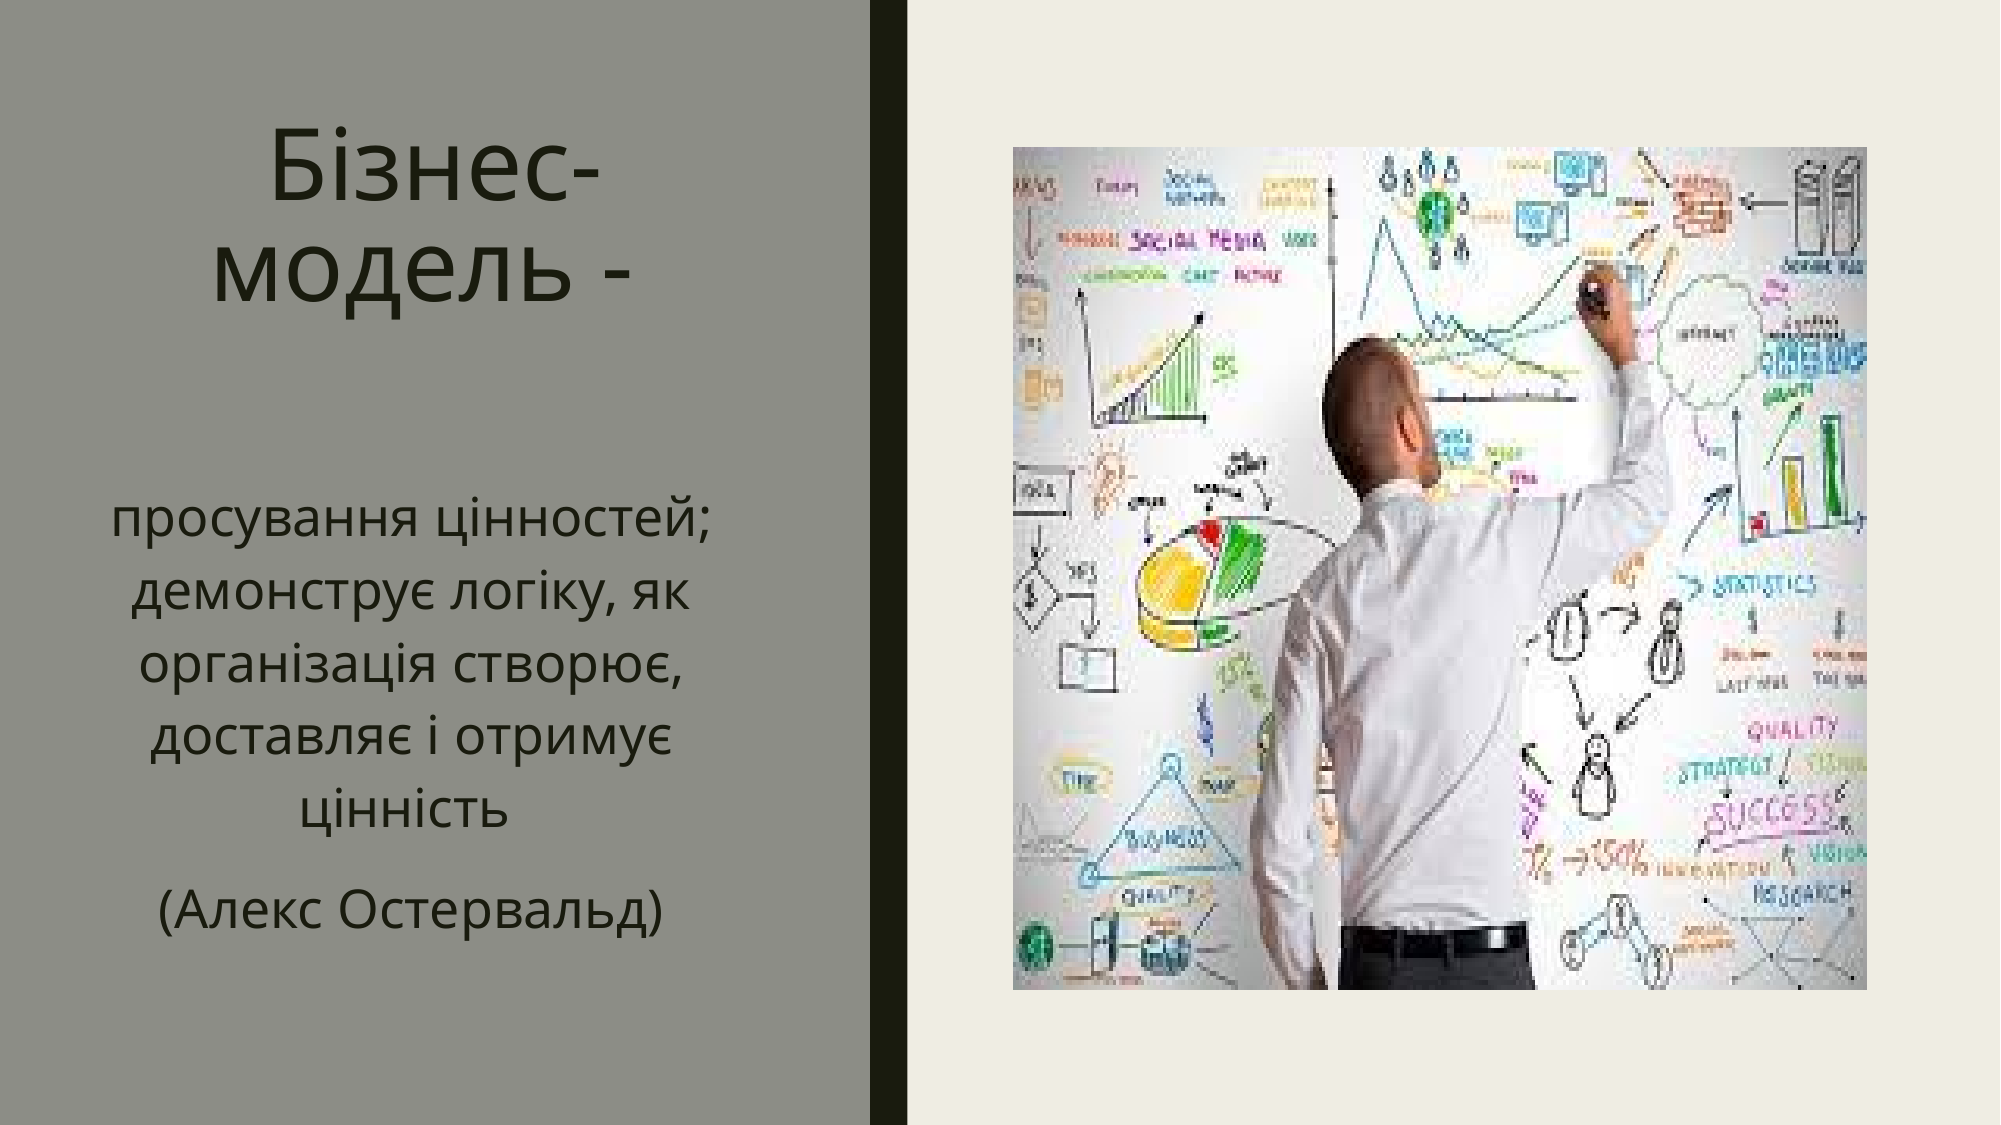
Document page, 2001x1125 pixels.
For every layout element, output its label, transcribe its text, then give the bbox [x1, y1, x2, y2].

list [1013, 147, 1867, 990]
title Бізнес-модель - [118, 112, 752, 467]
list просування цінностей; демонструє логіку, як організація створює, доставляє і отримує цінність (Алекс Остервальд) [95, 467, 728, 962]
